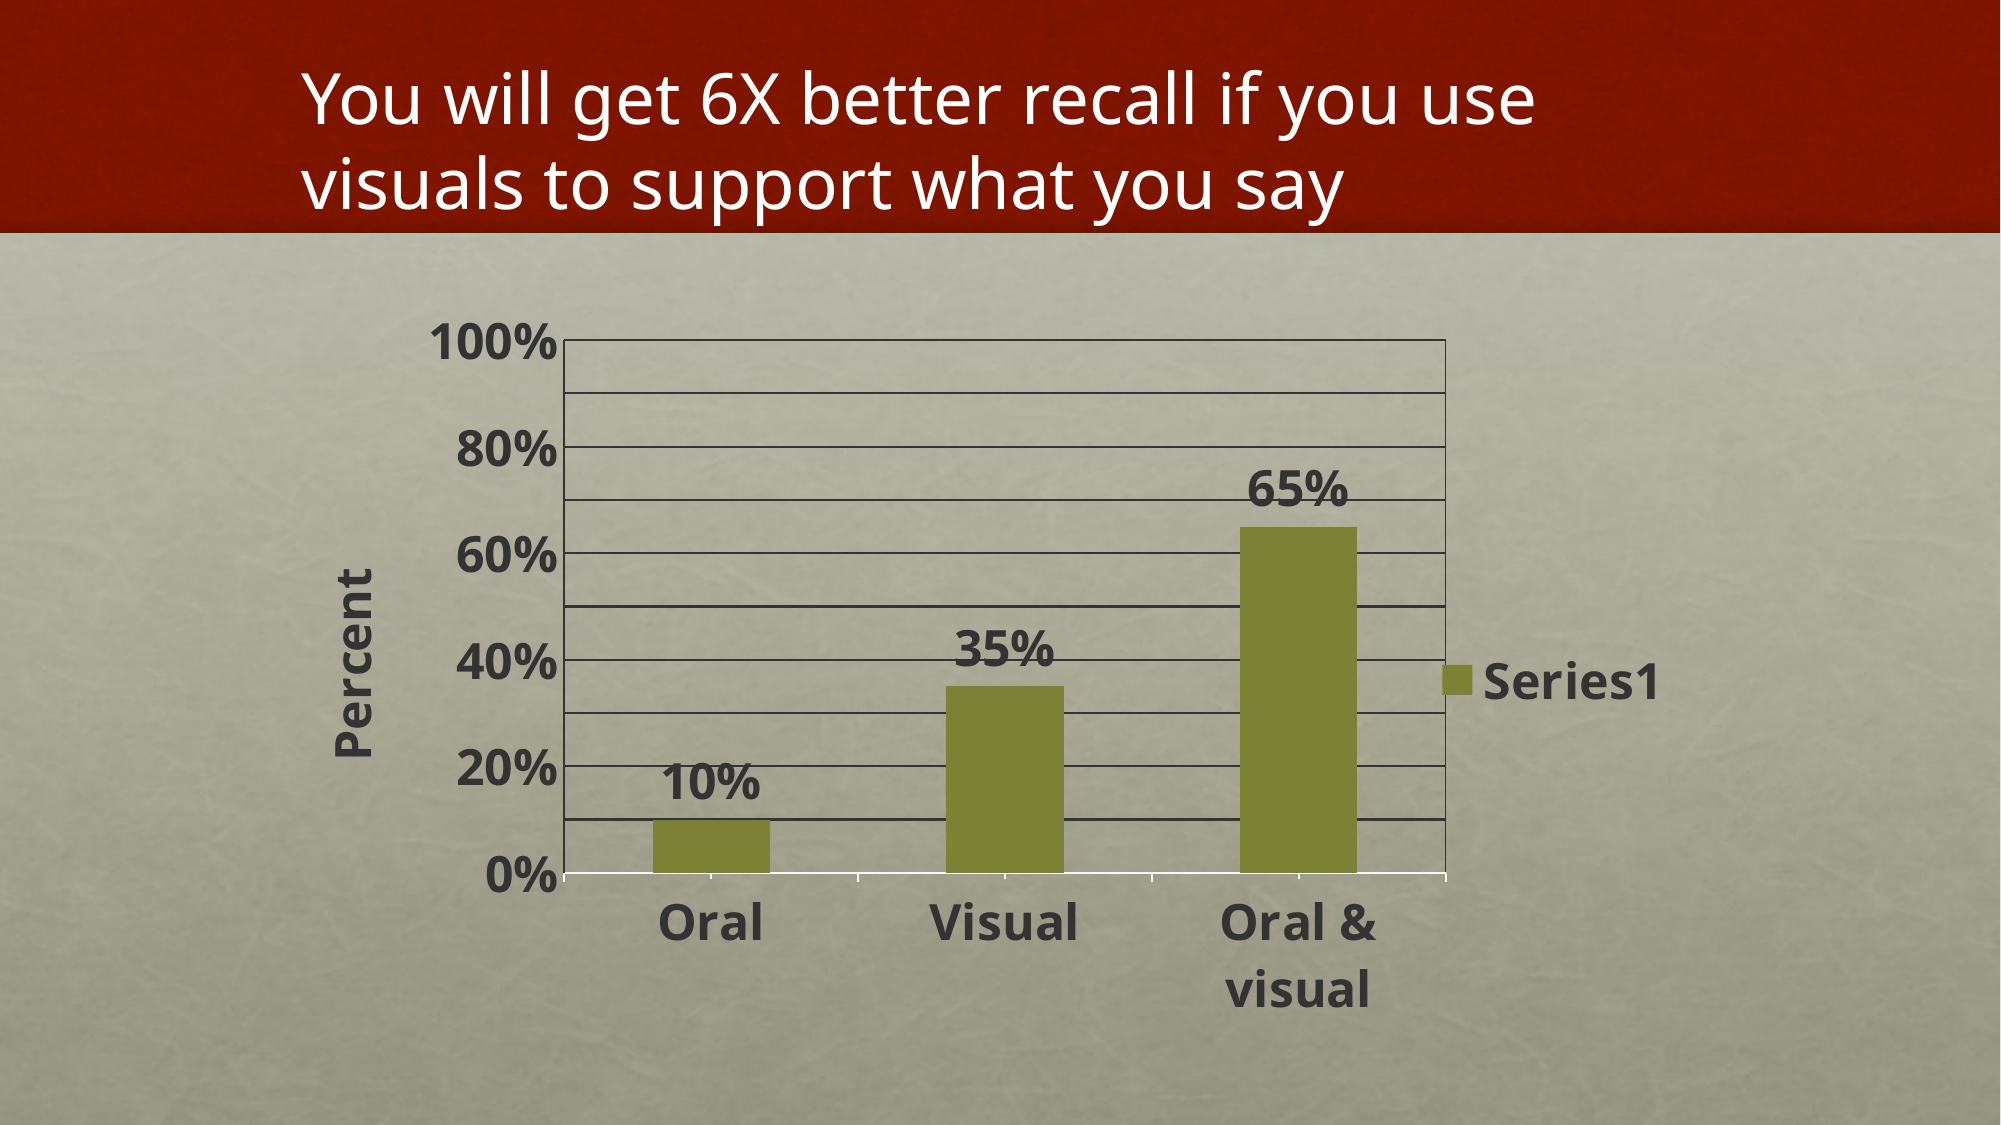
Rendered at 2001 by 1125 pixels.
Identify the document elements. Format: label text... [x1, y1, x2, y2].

chart [302, 290, 1693, 1070]
text_box You will get 6X better recall if you use visuals to support what you say [286, 46, 1787, 231]
picture [0, 214, 2000, 1125]
